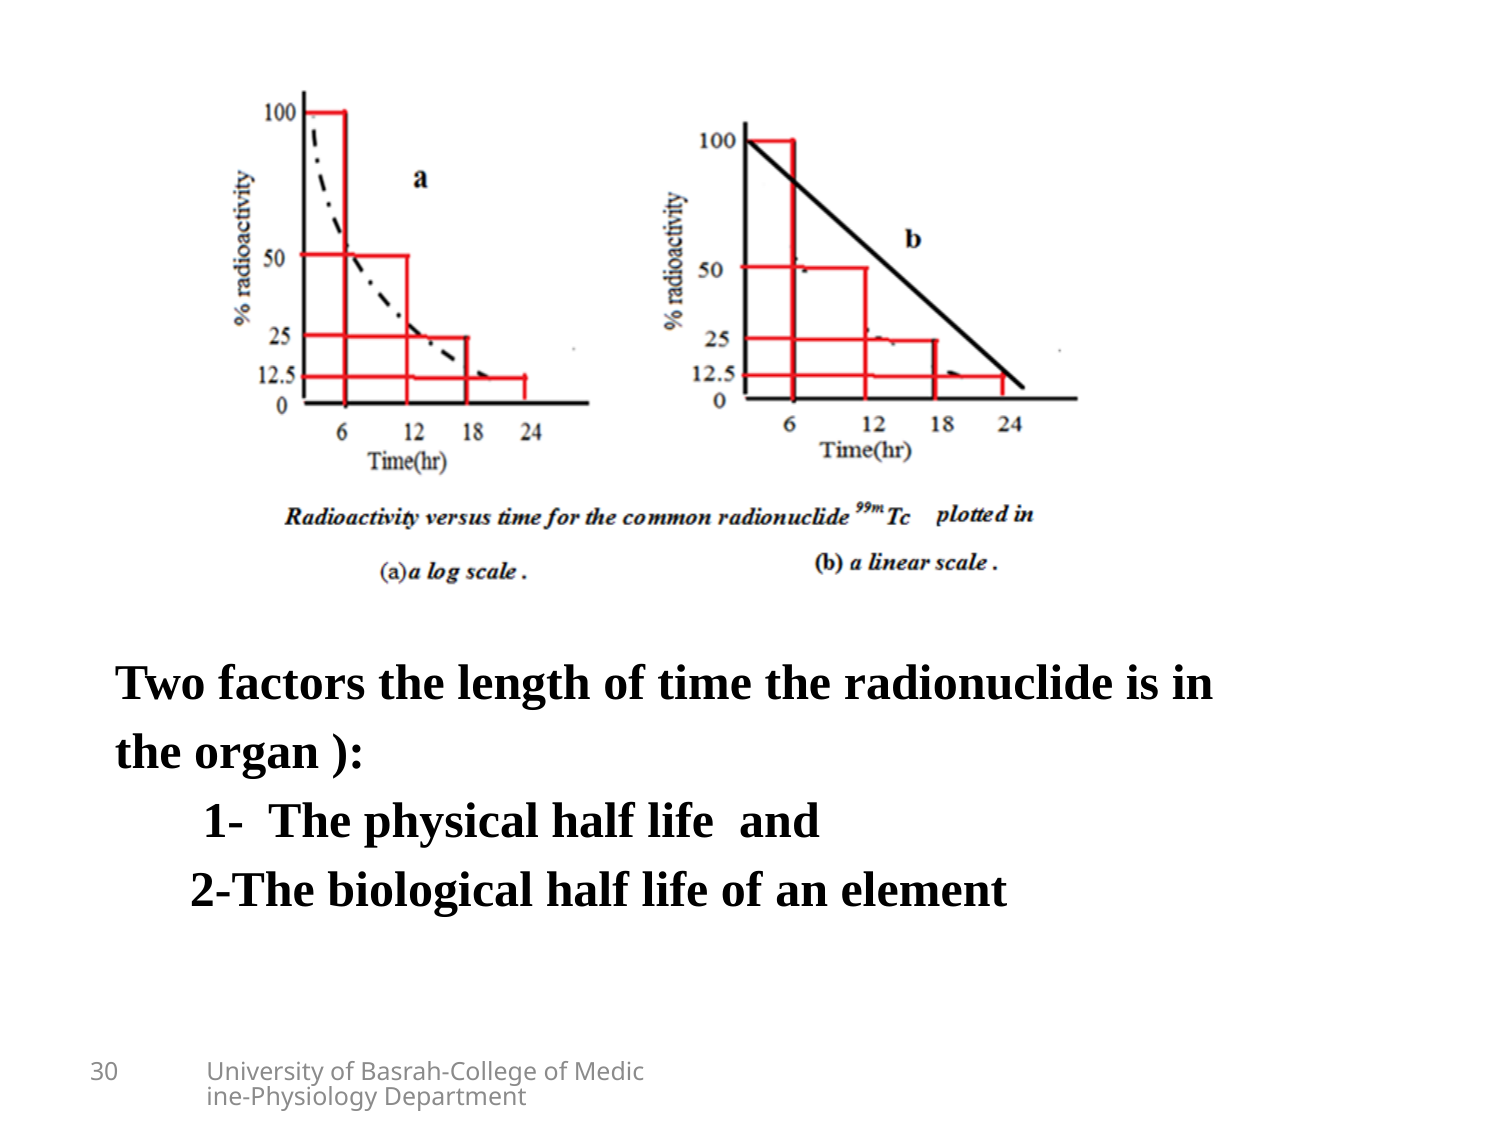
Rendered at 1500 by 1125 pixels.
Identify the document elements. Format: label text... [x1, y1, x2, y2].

slide_number 30 [75, 1042, 425, 1103]
picture [182, 77, 1098, 600]
footer University of Basrah-College of Medicine-Physiology Department [512, 1042, 988, 1103]
